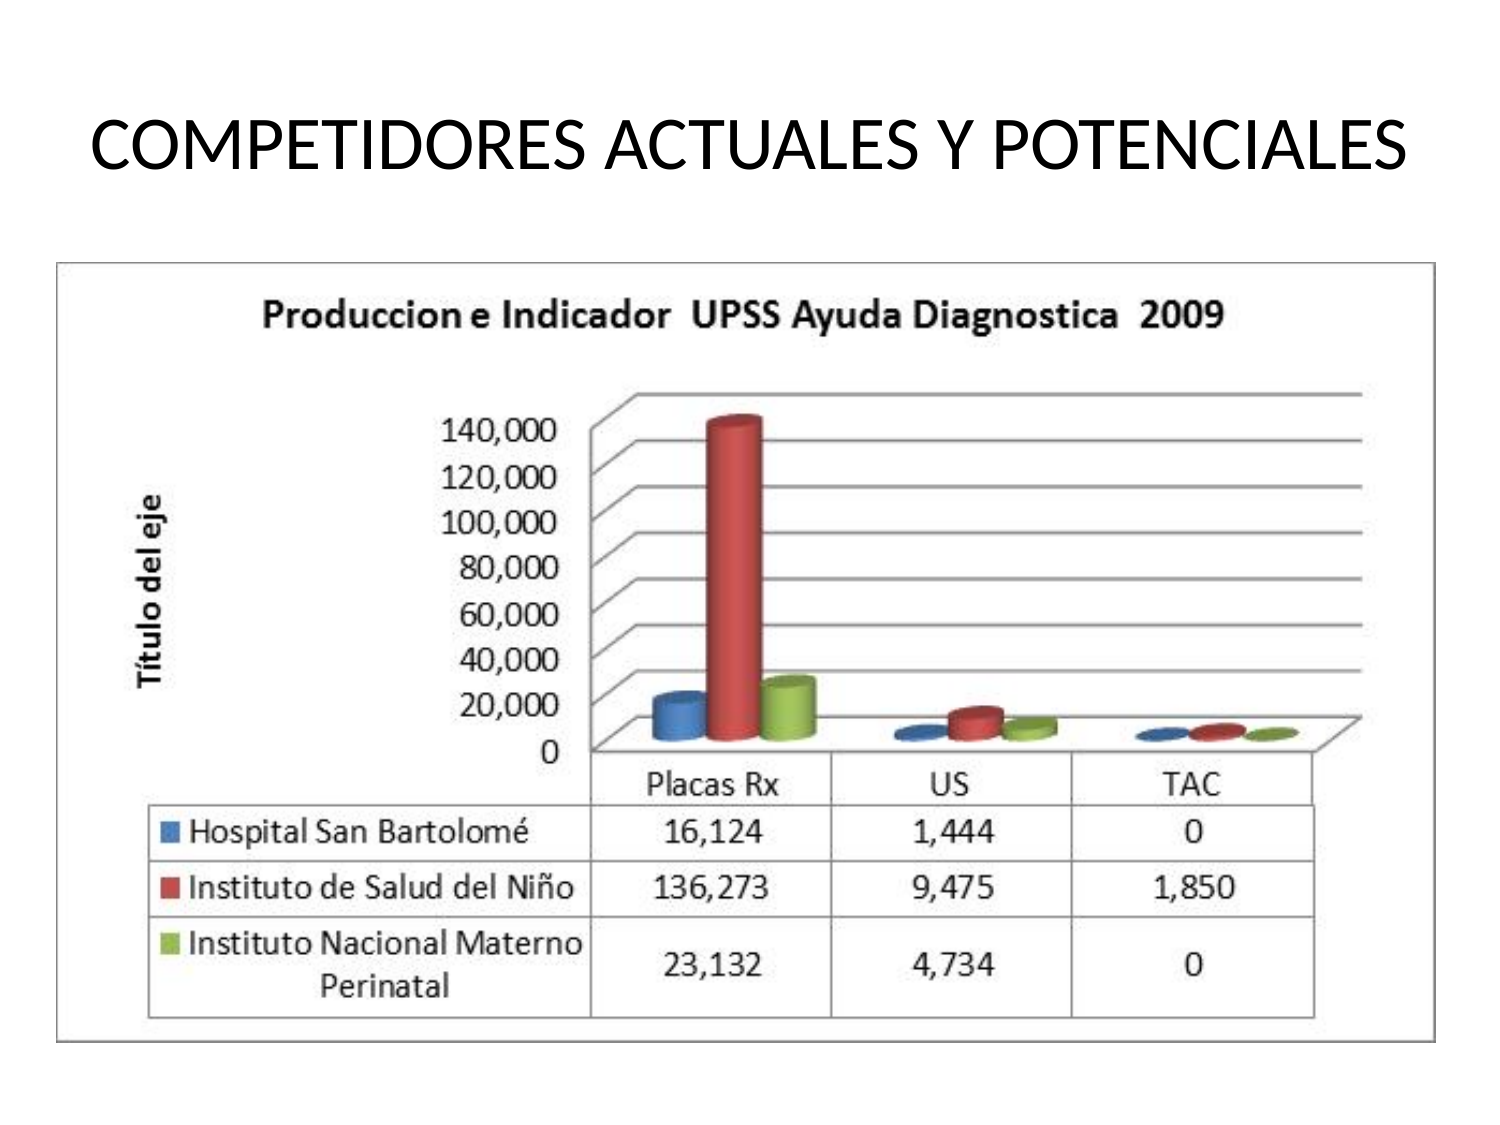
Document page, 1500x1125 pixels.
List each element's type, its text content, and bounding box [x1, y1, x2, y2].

title COMPETIDORES ACTUALES Y POTENCIALES [75, 45, 1425, 233]
picture [55, 261, 1436, 1044]
